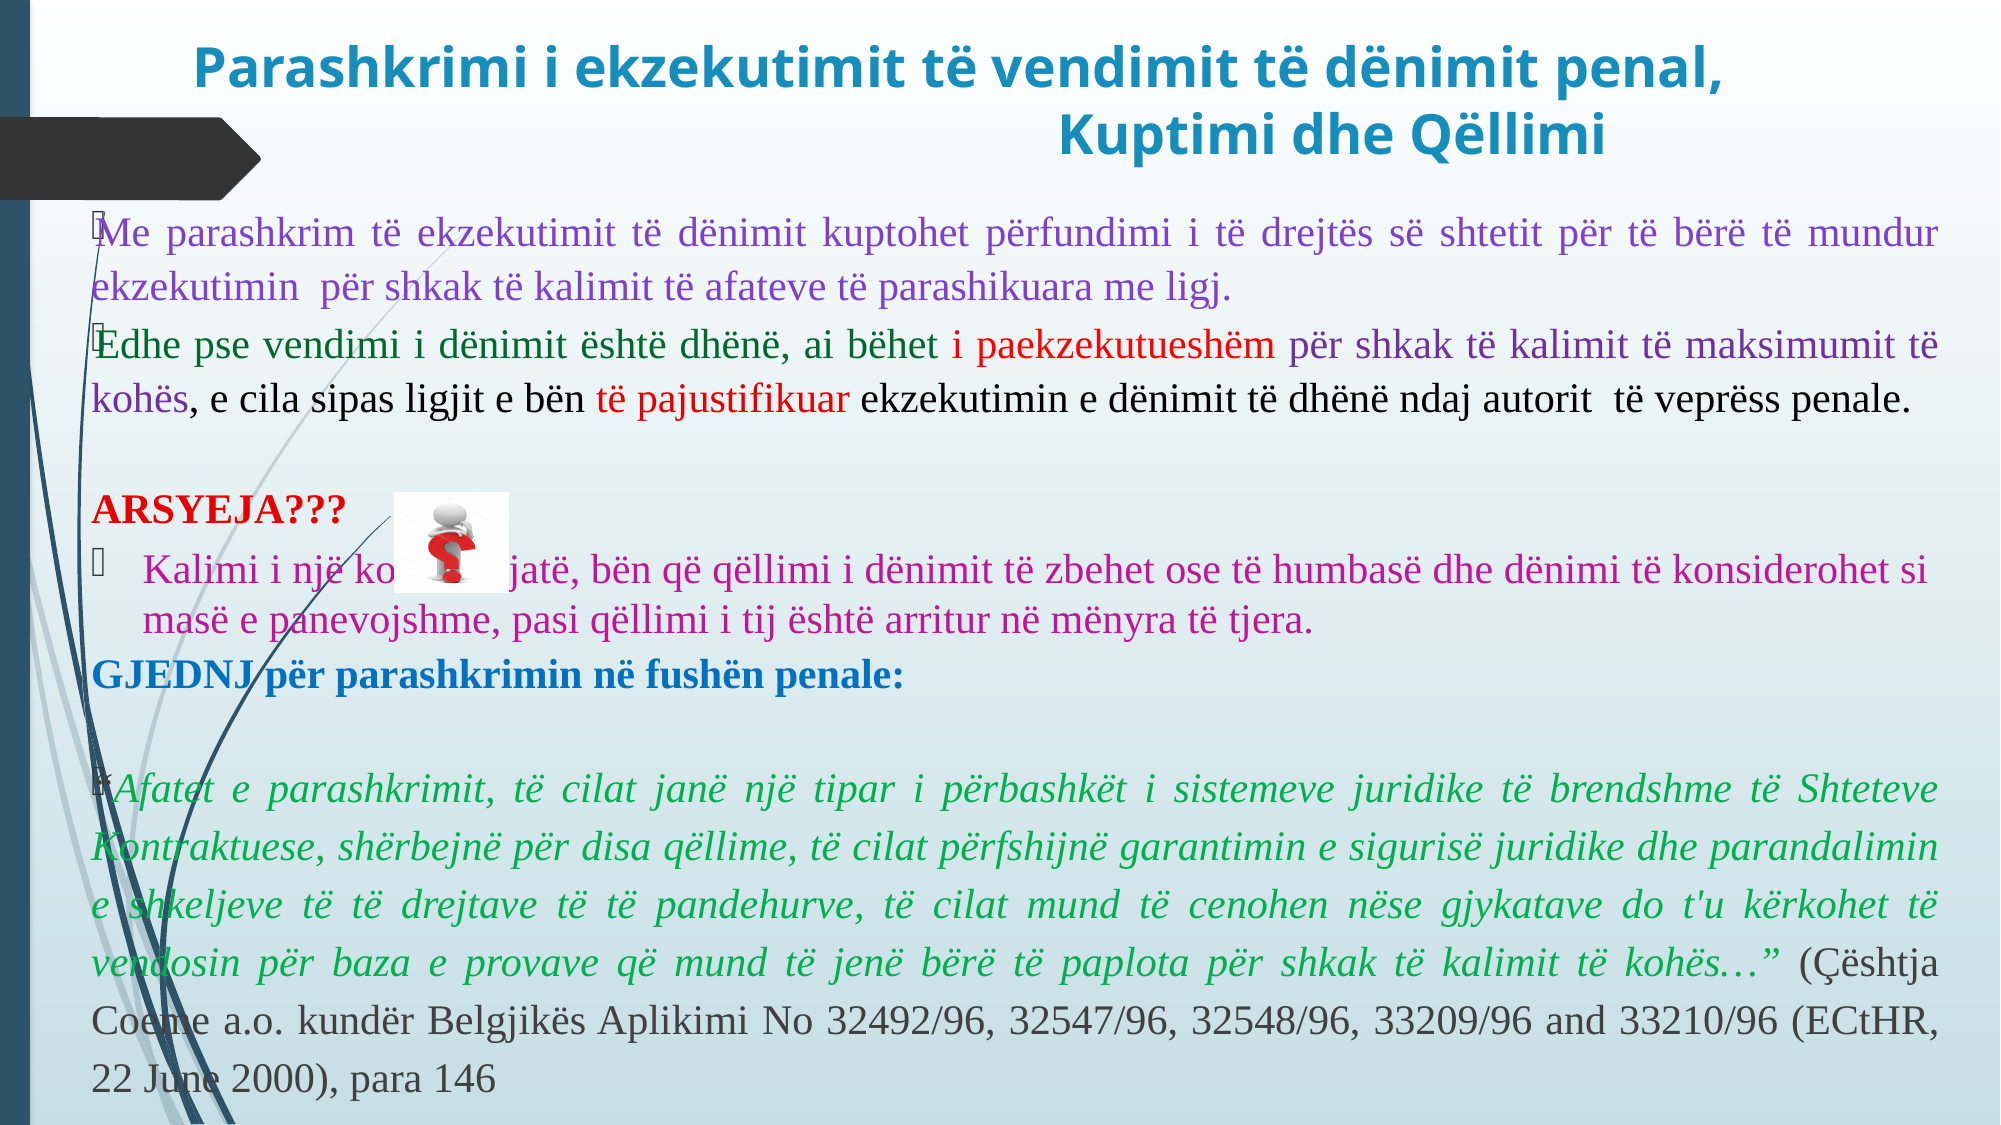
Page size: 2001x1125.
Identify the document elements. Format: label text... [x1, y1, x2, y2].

list Me parashkrim të ekzekutimit të dënimit kuptohet përfundimi i të drejtës së shtetit për të bërë të mundur ekzekutimin për shkak të kalimit të afateve të parashikuara me ligj. Edhe pse vendimi i dënimit është dhënë, ai bëhet i paekzekutueshëm për shkak të kalimit të maksimumit të kohës, e cila sipas ligjit e bën të pajustifikuar ekzekutimin e dënimit të dhënë ndaj autorit të veprëss penale. ARSYEJA??? Kalimi i një kohe të gjatë, bën që qëllimi i dënimit të zbehet ose të humbasë dhe dënimi të konsiderohet si masë e panevojshme, pasi qëllimi i tij është arritur në mënyra të tjera. GJEDNJ për parashkrimin në fushën penale: “Afatet e parashkrimit, të cilat janë një tipar i përbashkët i sistemeve juridike të brendshme të Shteteve Kontraktuese, shërbejnë për disa qëllime, të cilat përfshijnë garantimin e sigurisë juridike dhe parandalimin e shkeljeve të të drejtave të të pandehurve, të cilat mund të cenohen nëse gjykatave do t'u kërkohet të vendosin për baza e provave që mund të jenë bërë të paplota për shkak të kalimit të kohës…” (Çështja Coeme a.o. kundër Belgjikës Aplikimi No 32492/96, 32547/96, 32548/96, 33209/96 and 33210/96 (ECtHR, 22 June 2000), para 146 [76, 193, 1955, 1125]
picture [394, 492, 510, 593]
title Parashkrimi i ekzekutimit të vendimit të dënimit penal, Kuptimi dhe Qëllimi [171, 24, 1924, 174]
